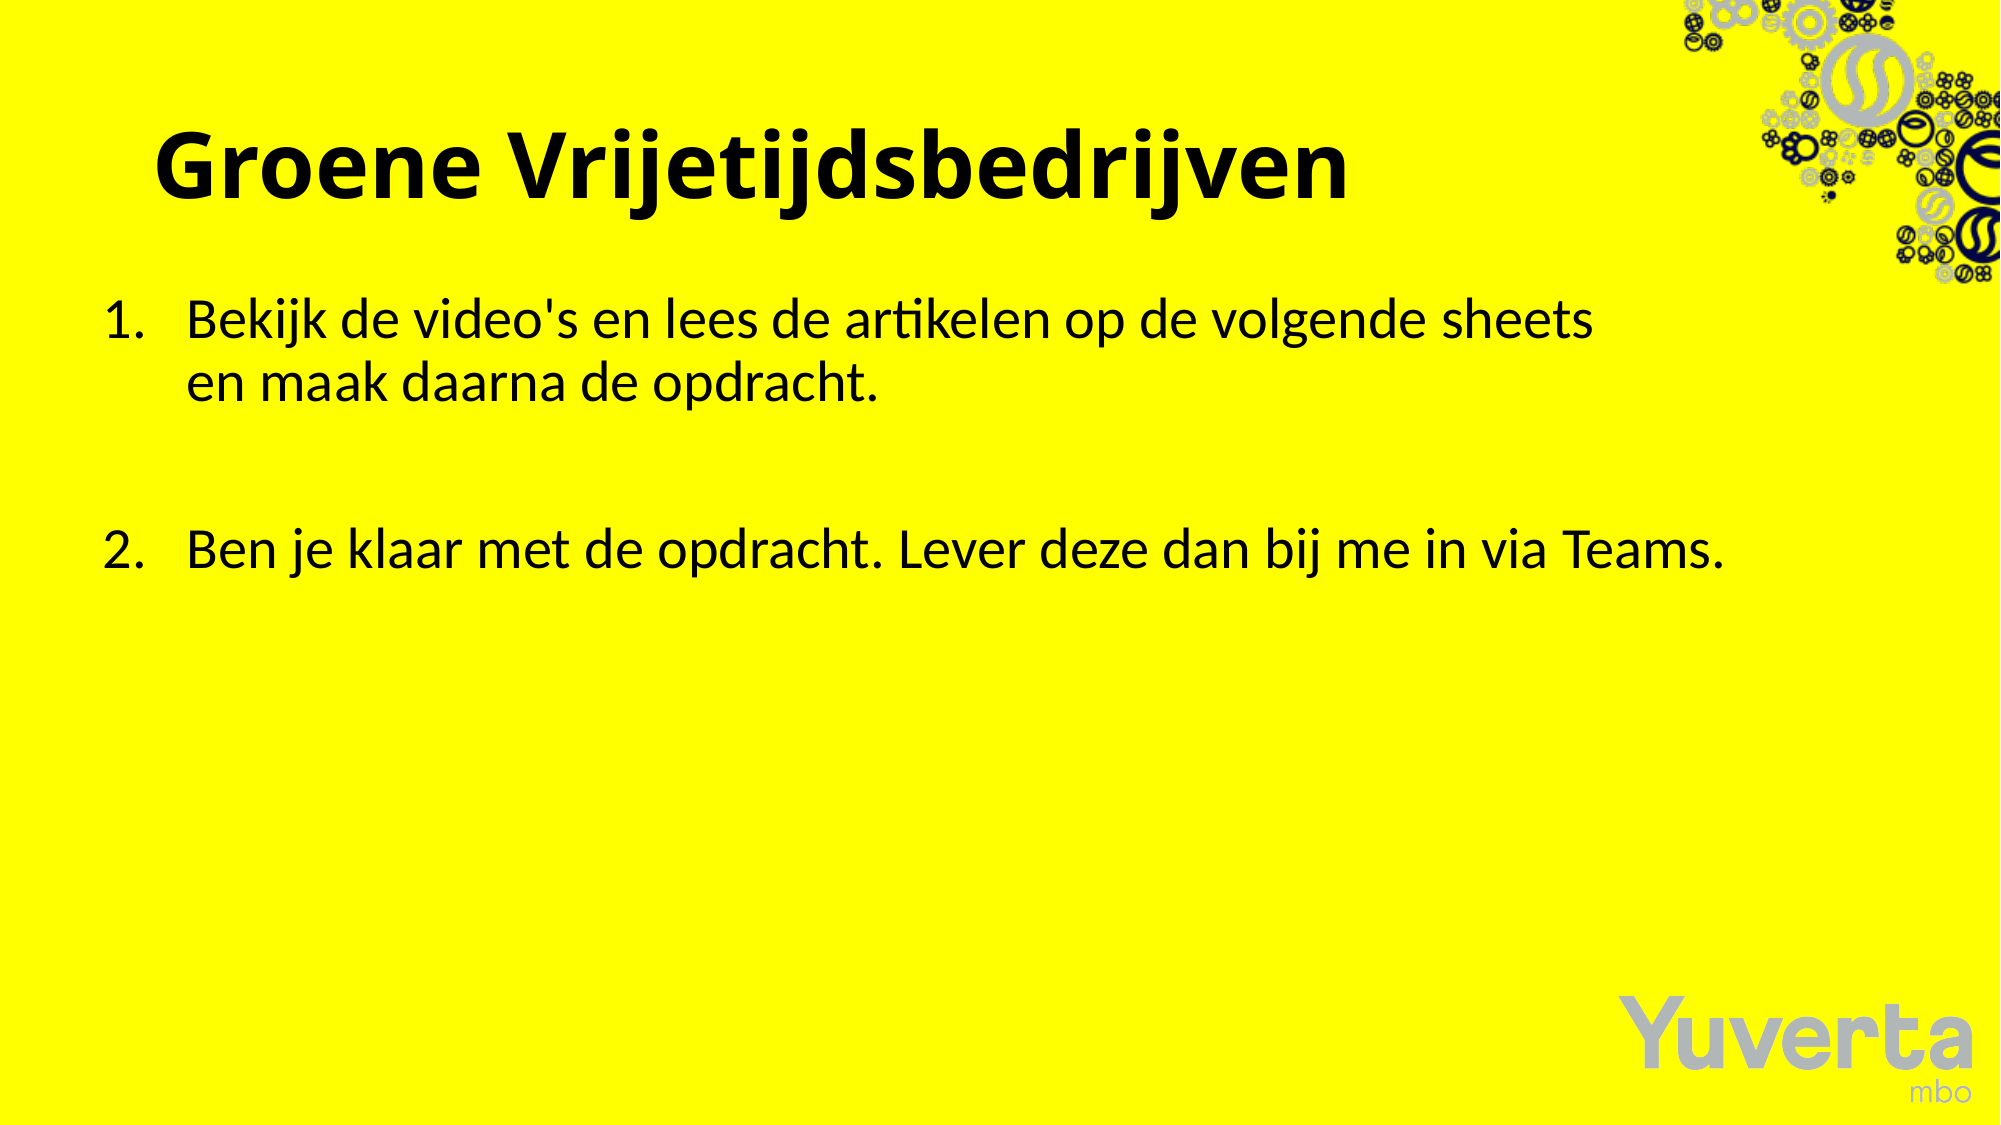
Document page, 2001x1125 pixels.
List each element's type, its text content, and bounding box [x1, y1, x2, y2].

title Groene Vrijetijdsbedrijven [137, 59, 1863, 278]
picture [0, 0, 2000, 1125]
list Bekijk de video's en lees de artikelen op de volgende sheets en maak daarna de opdracht. Ben je klaar met de opdracht. Lever deze dan bij me in via Teams. [87, 280, 1813, 995]
